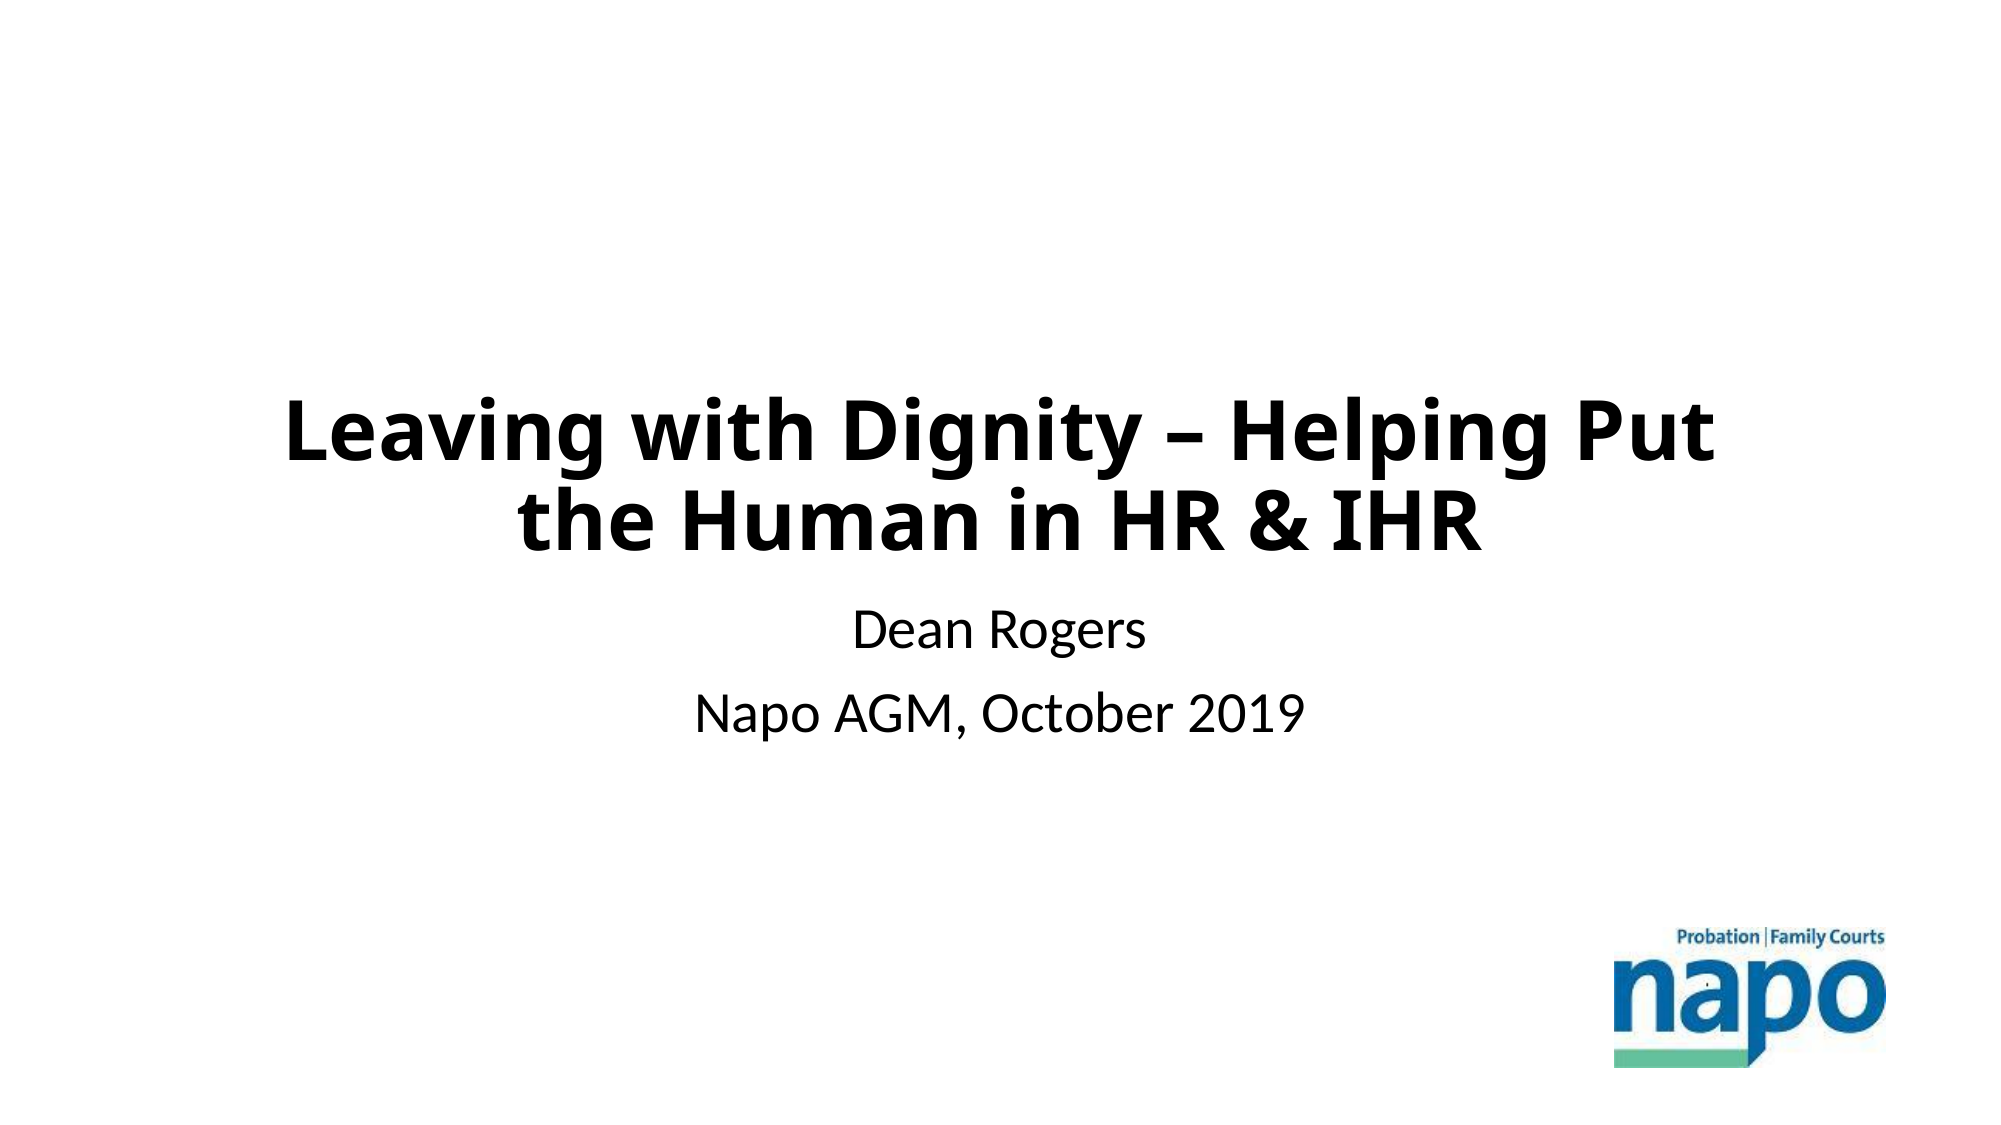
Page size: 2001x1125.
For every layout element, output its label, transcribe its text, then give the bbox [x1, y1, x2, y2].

title Leaving with Dignity – Helping Put the Human in HR & IHR [249, 184, 1750, 576]
picture [1614, 927, 1886, 1068]
subtitle Dean Rogers Napo AGM, October 2019 [249, 590, 1750, 863]
